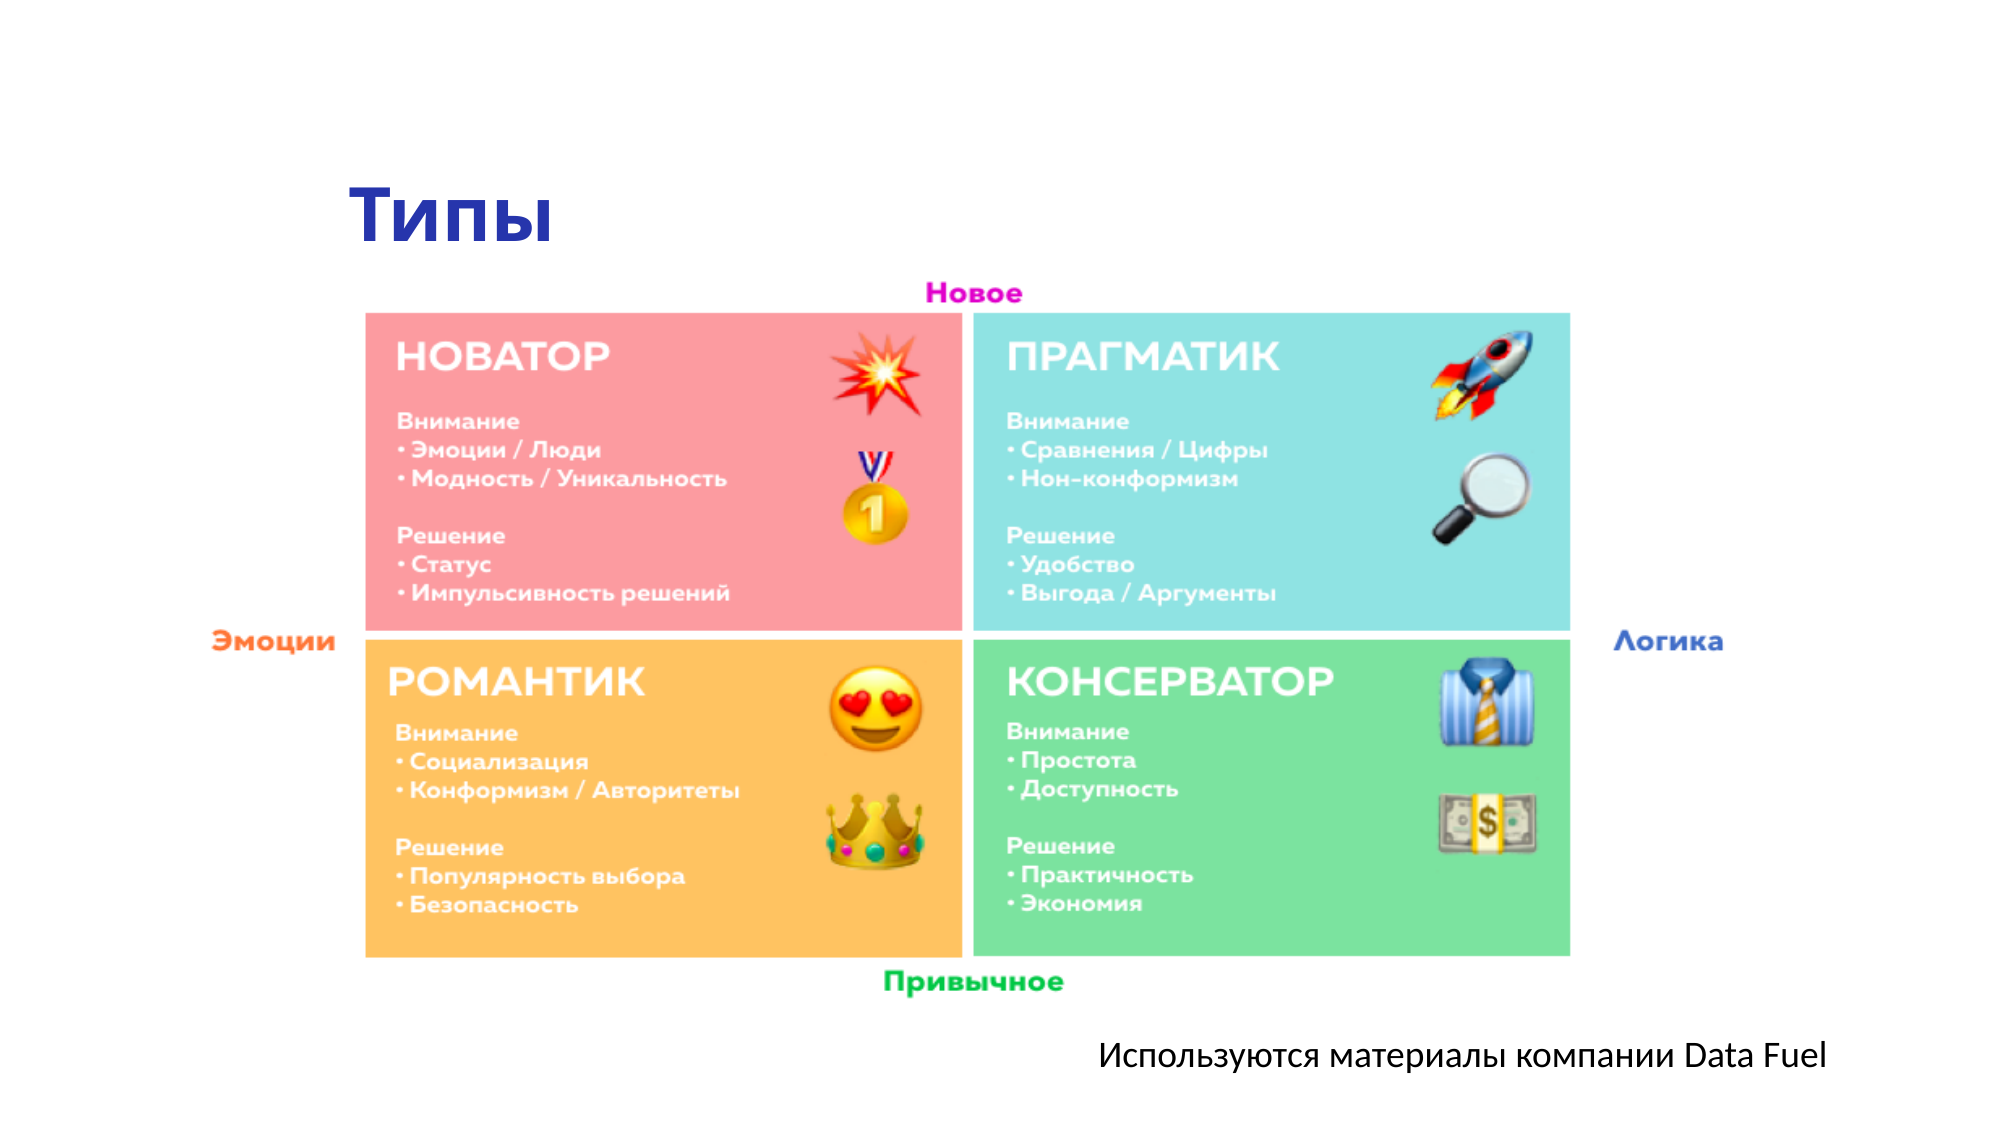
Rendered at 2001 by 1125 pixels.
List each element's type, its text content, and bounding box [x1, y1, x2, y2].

text_box Используются материалы компании Data Fuel [320, 1022, 1843, 1083]
text_box Типы [334, 158, 1604, 262]
picture [160, 262, 1778, 1006]
